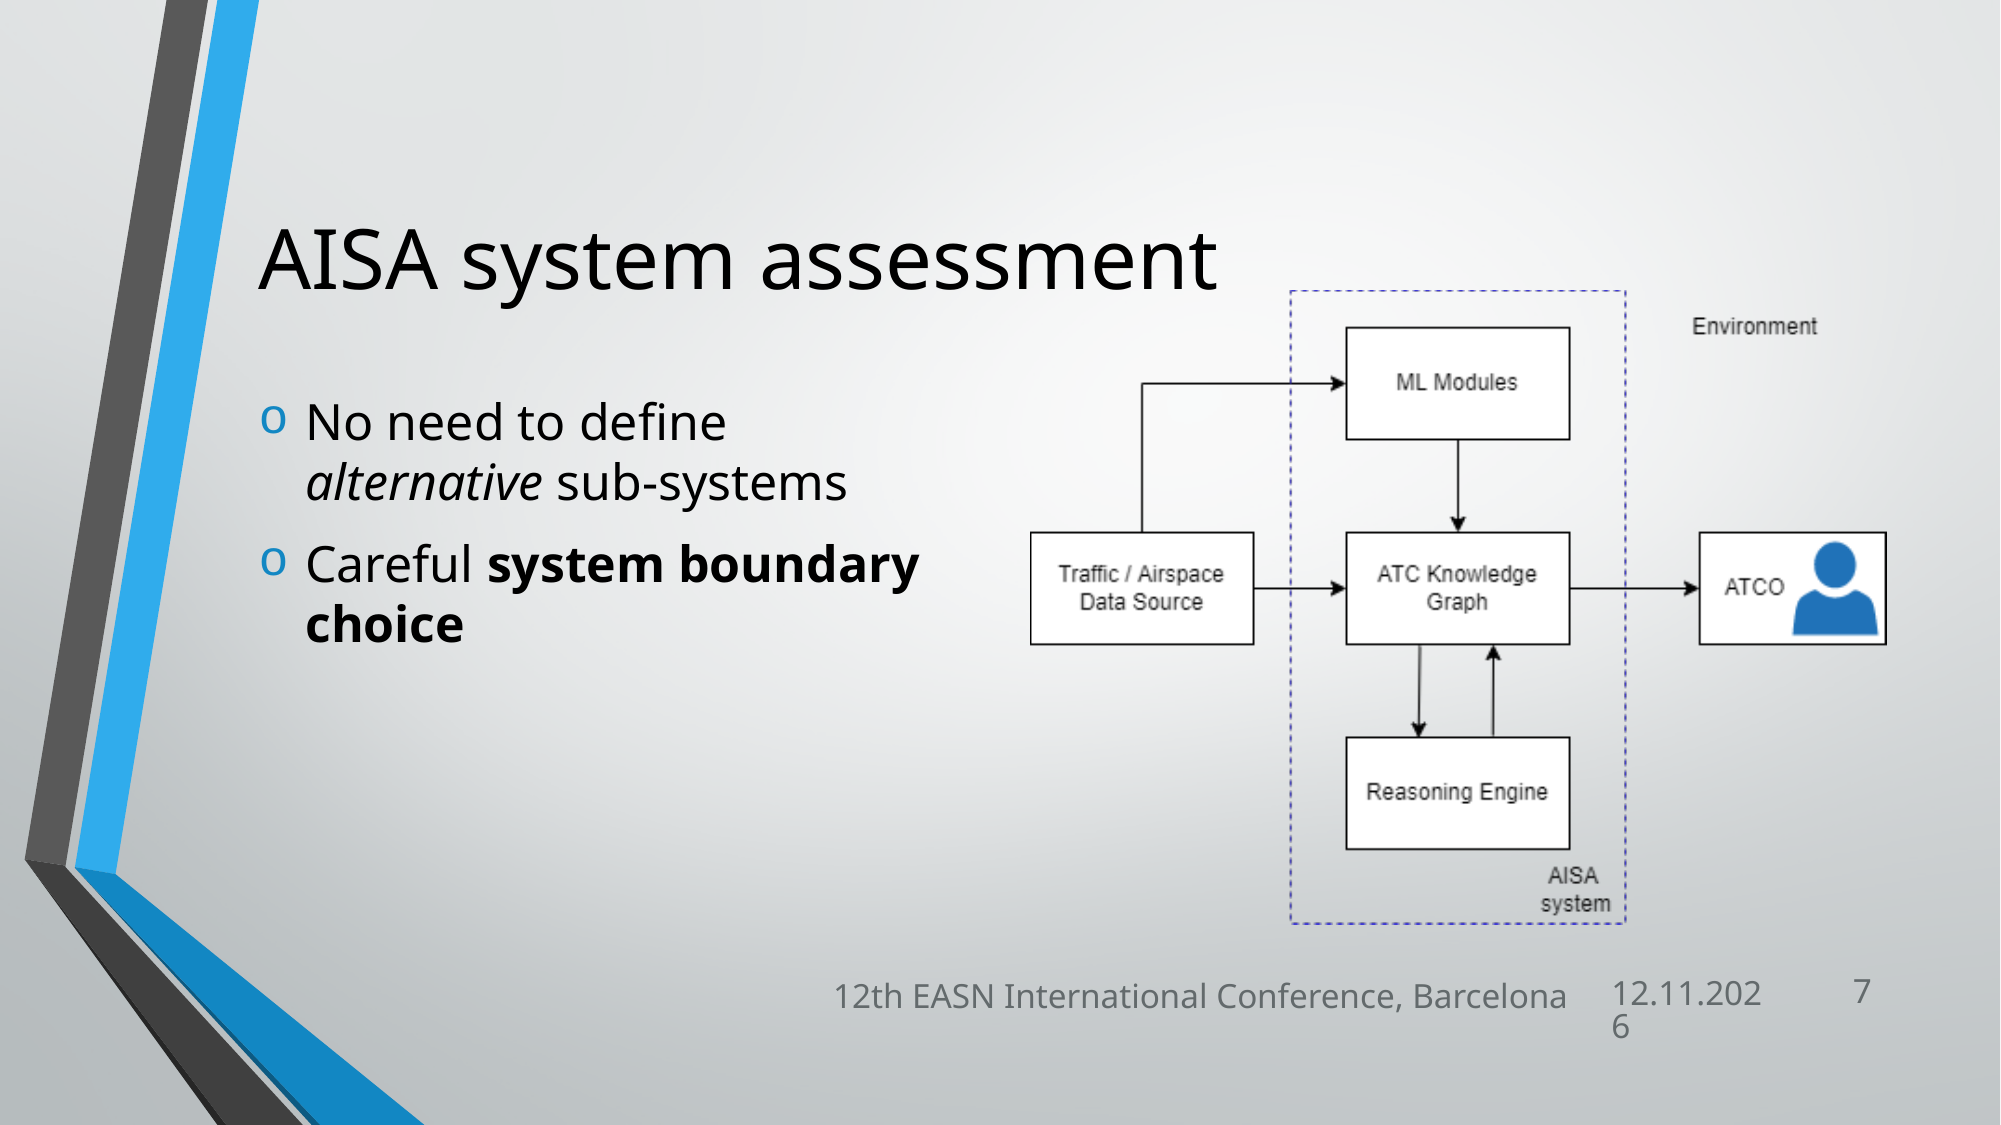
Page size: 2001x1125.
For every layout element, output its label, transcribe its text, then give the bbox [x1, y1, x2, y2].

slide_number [1596, 965, 1784, 1025]
slide_number 7 [1796, 962, 1887, 1023]
title AISA system assessment [243, 112, 1887, 400]
footer 12th EASN International Conference, Barcelona [421, 965, 1584, 1025]
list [1030, 290, 1888, 925]
text_box No need to define alternative sub-systems Careful system boundary choice [243, 306, 984, 819]
